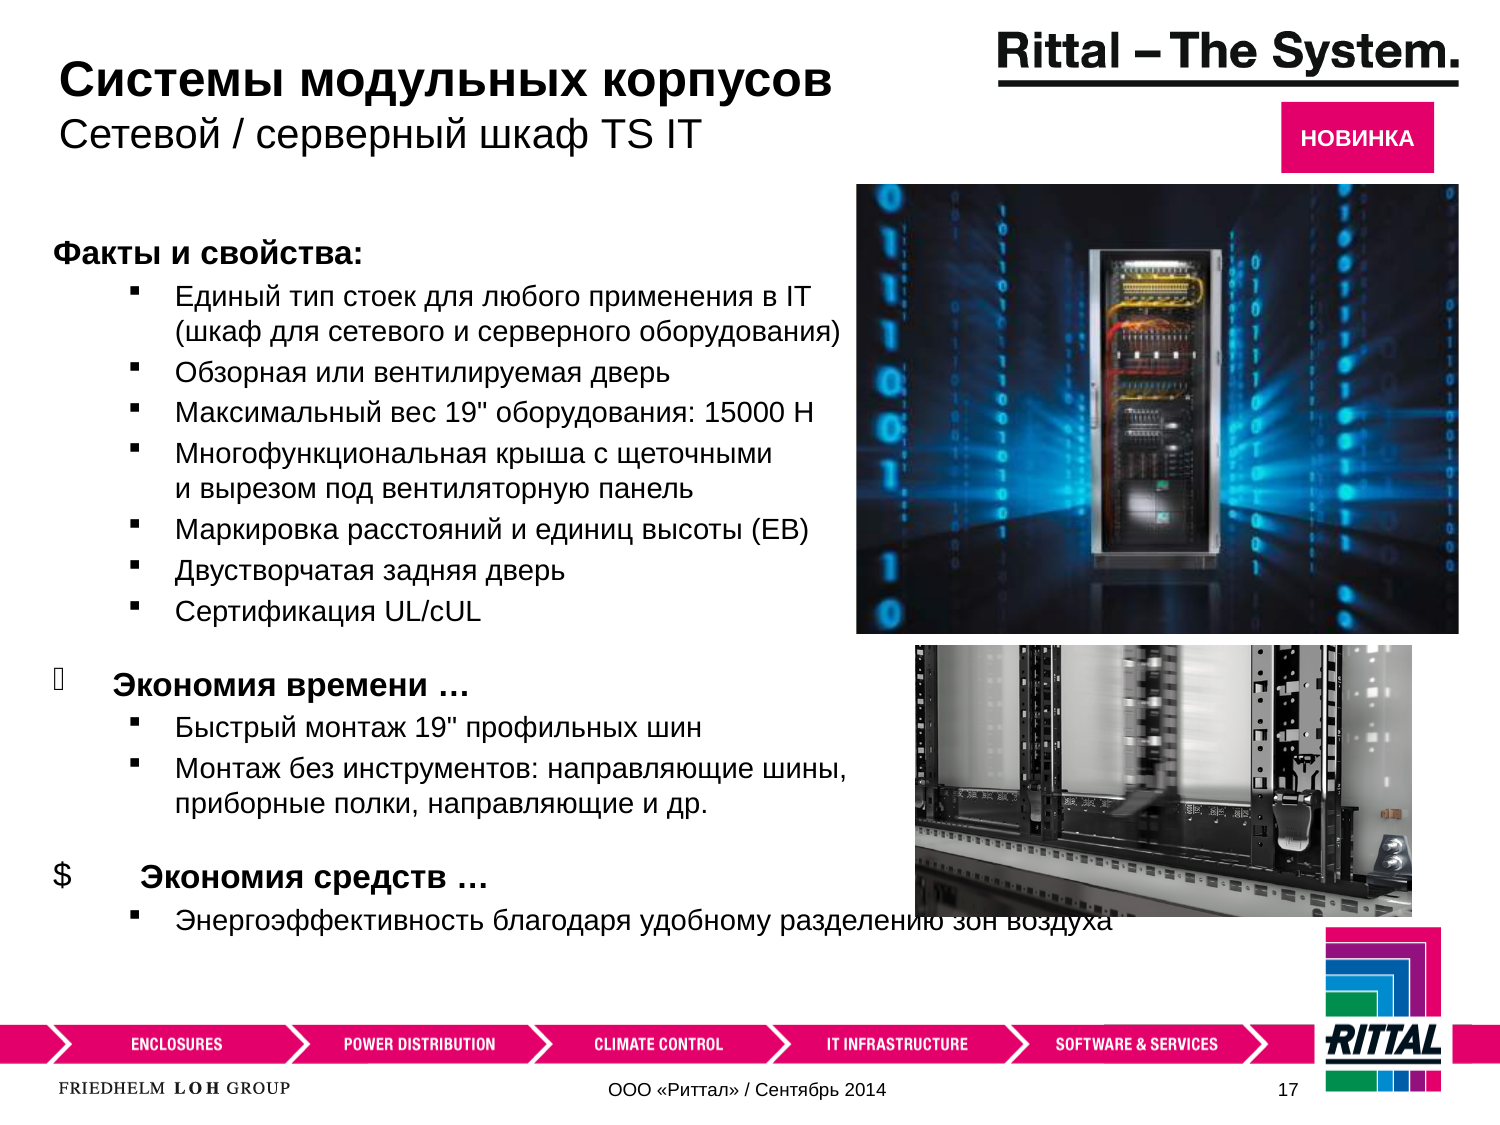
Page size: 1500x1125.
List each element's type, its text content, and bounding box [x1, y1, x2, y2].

picture [0, 925, 1500, 1077]
text_box Факты и свойства: Единый тип стоек для любого применения в IT (шкаф для сетевого и серверного оборудования) Обзорная или вентилируемая дверь Максимальный вес 19" оборудования: 15000 Н Многофункциональная крыша с щеточными буртиками и вырезом под вентиляторную панель Маркировка расстояний и единиц высоты (ЕВ) Двустворчатая задняя дверь Сертификация UL/cUL Экономия времени … Быстрый монтаж 19" профильных шин Монтаж без инструментов: направляющие шины, приборные полки, направляющие и др. Экономия средств … Энергоэффективность благодаря удобному разделению зон воздуха [53, 231, 1199, 1000]
picture [915, 644, 1412, 918]
slide_number 17 [1257, 1077, 1320, 1100]
title Системы модульных корпусов Сетевой / серверный шкаф TS IT [58, 46, 1441, 171]
picture [997, 18, 1460, 88]
text_box НОВИНКА [1281, 101, 1435, 173]
footer ООО «Риттал» / Сентябрь 2014 [0, 1077, 1500, 1125]
picture [856, 184, 1459, 634]
